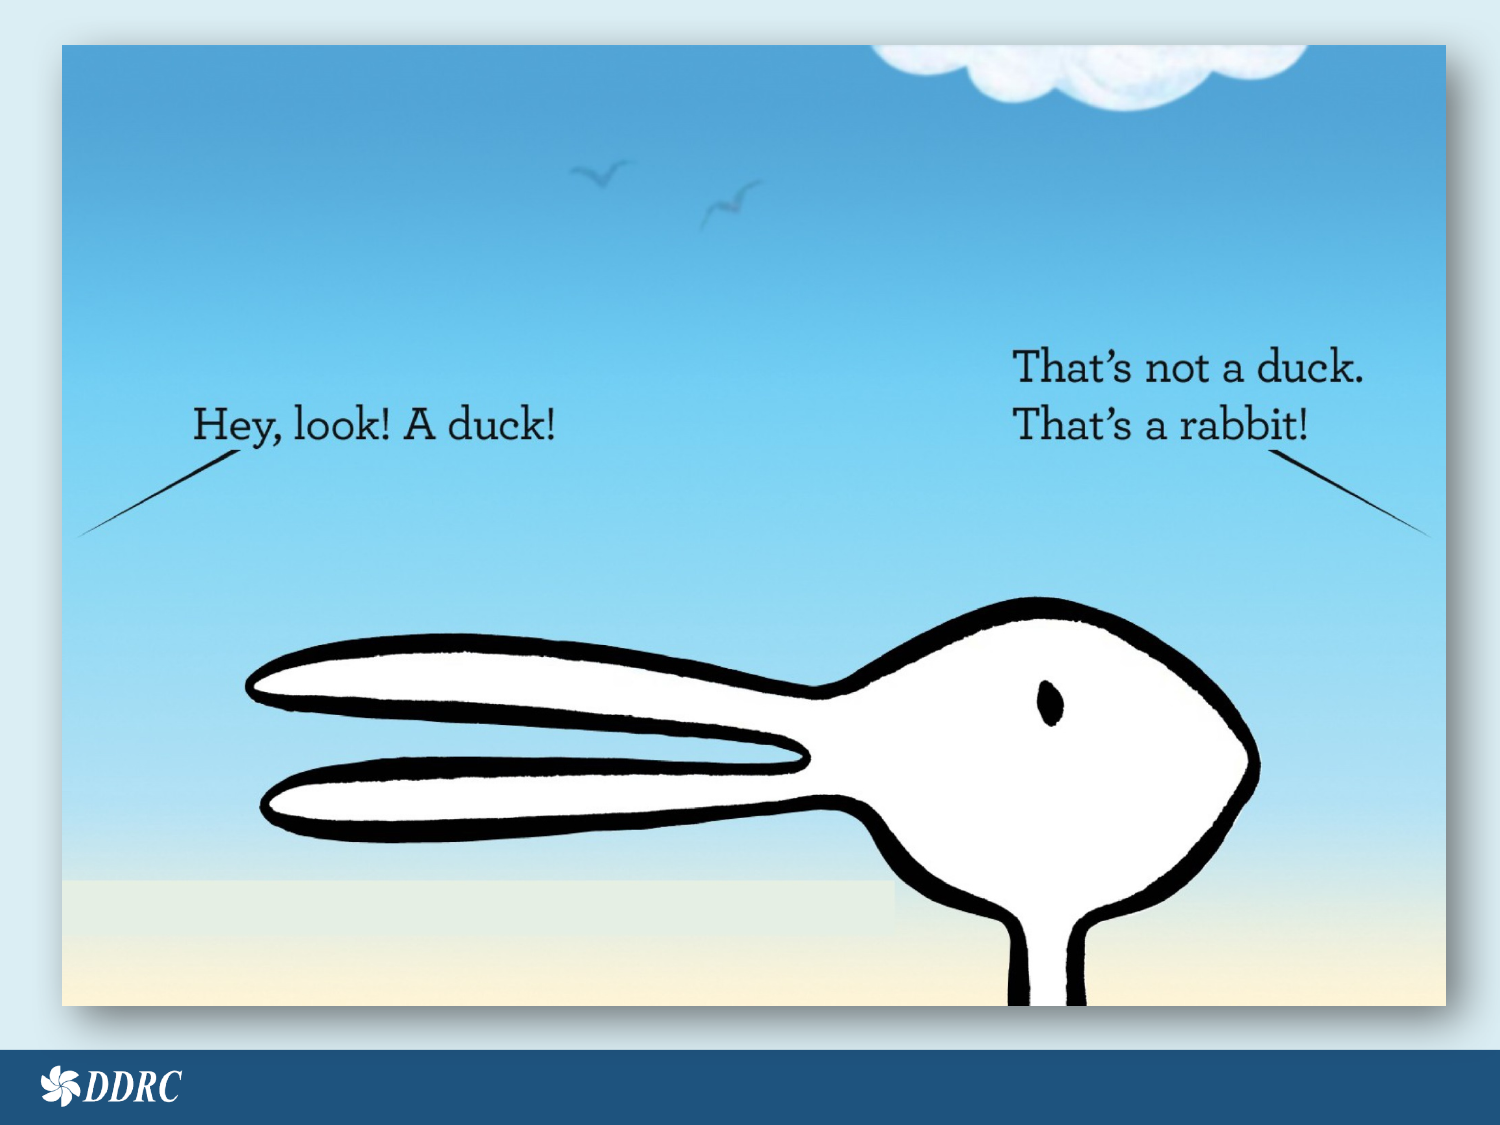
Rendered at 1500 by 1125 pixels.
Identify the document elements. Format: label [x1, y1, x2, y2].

picture [62, 45, 1446, 1007]
picture [37, 1062, 188, 1113]
